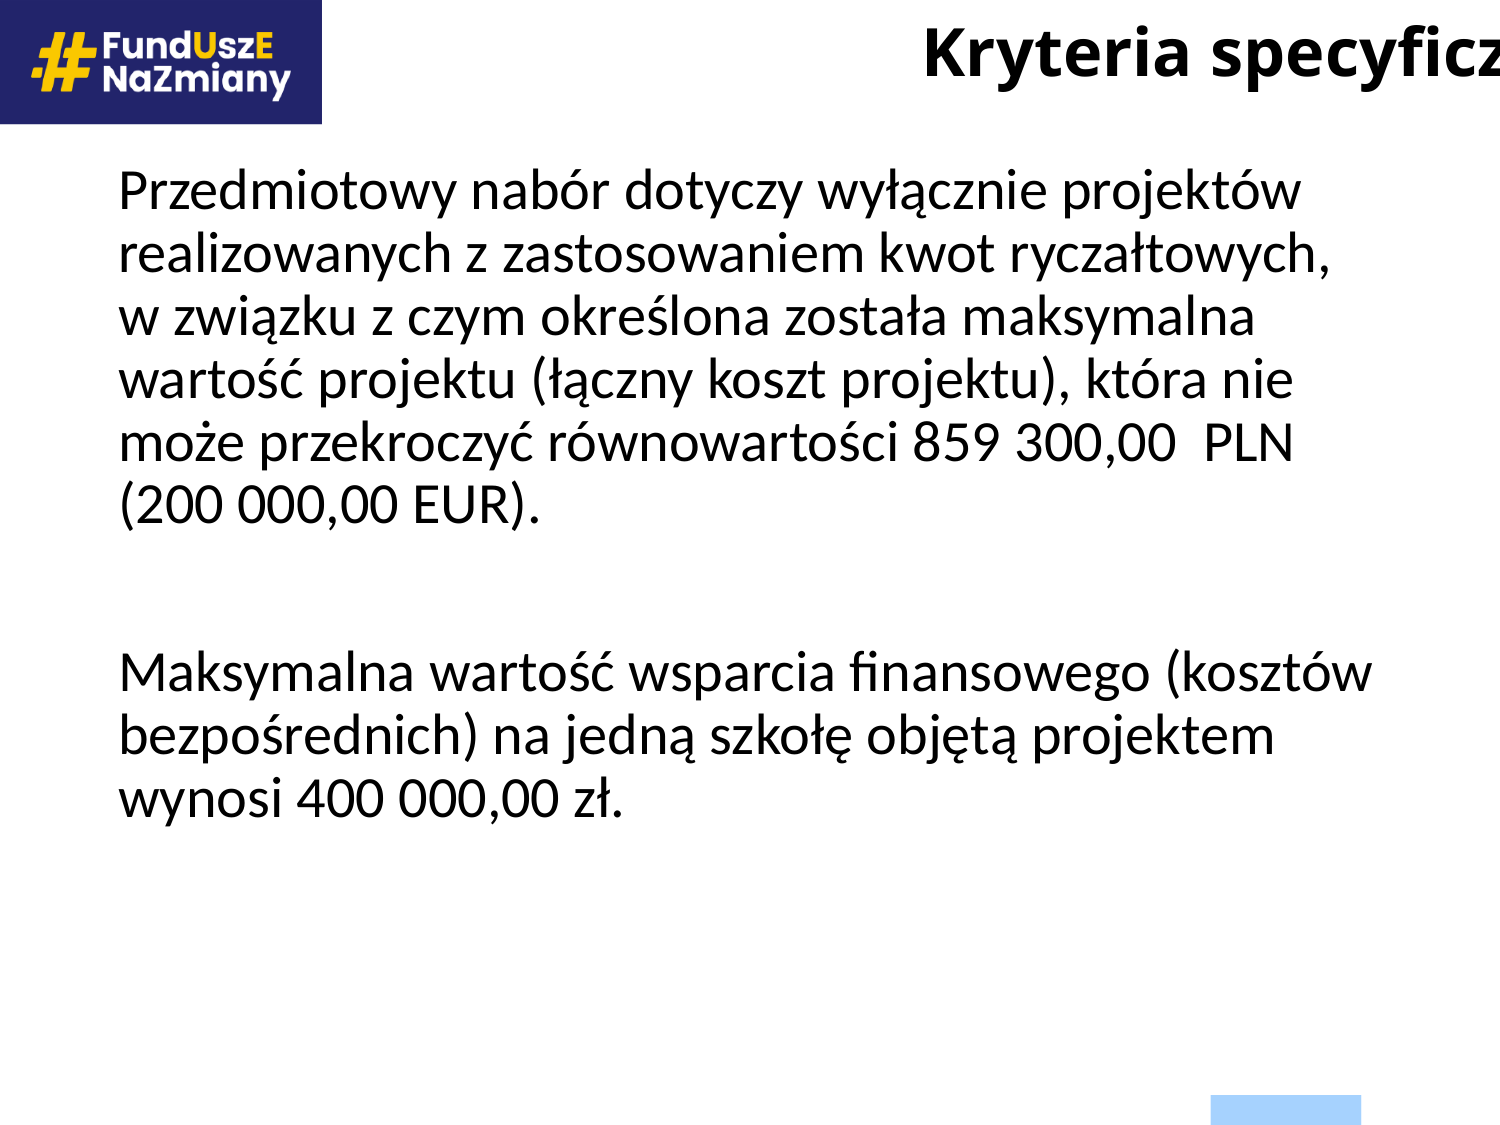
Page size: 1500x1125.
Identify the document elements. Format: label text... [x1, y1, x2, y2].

picture [0, 0, 1500, 1125]
title Kryteria specyficzne [906, 0, 1500, 111]
list Przedmiotowy nabór dotyczy wyłącznie projektów realizowanych z zastosowaniem kwot ryczałtowych, w związku z czym określona została maksymalna wartość projektu (łączny koszt projektu), która nie może przekroczyć równowartości 859 300,00 PLN (200 000,00 EUR). Maksymalna wartość wsparcia finansowego (kosztów bezpośrednich) na jedną szkołę objętą projektem wynosi 400 000,00 zł. [103, 152, 1397, 1088]
